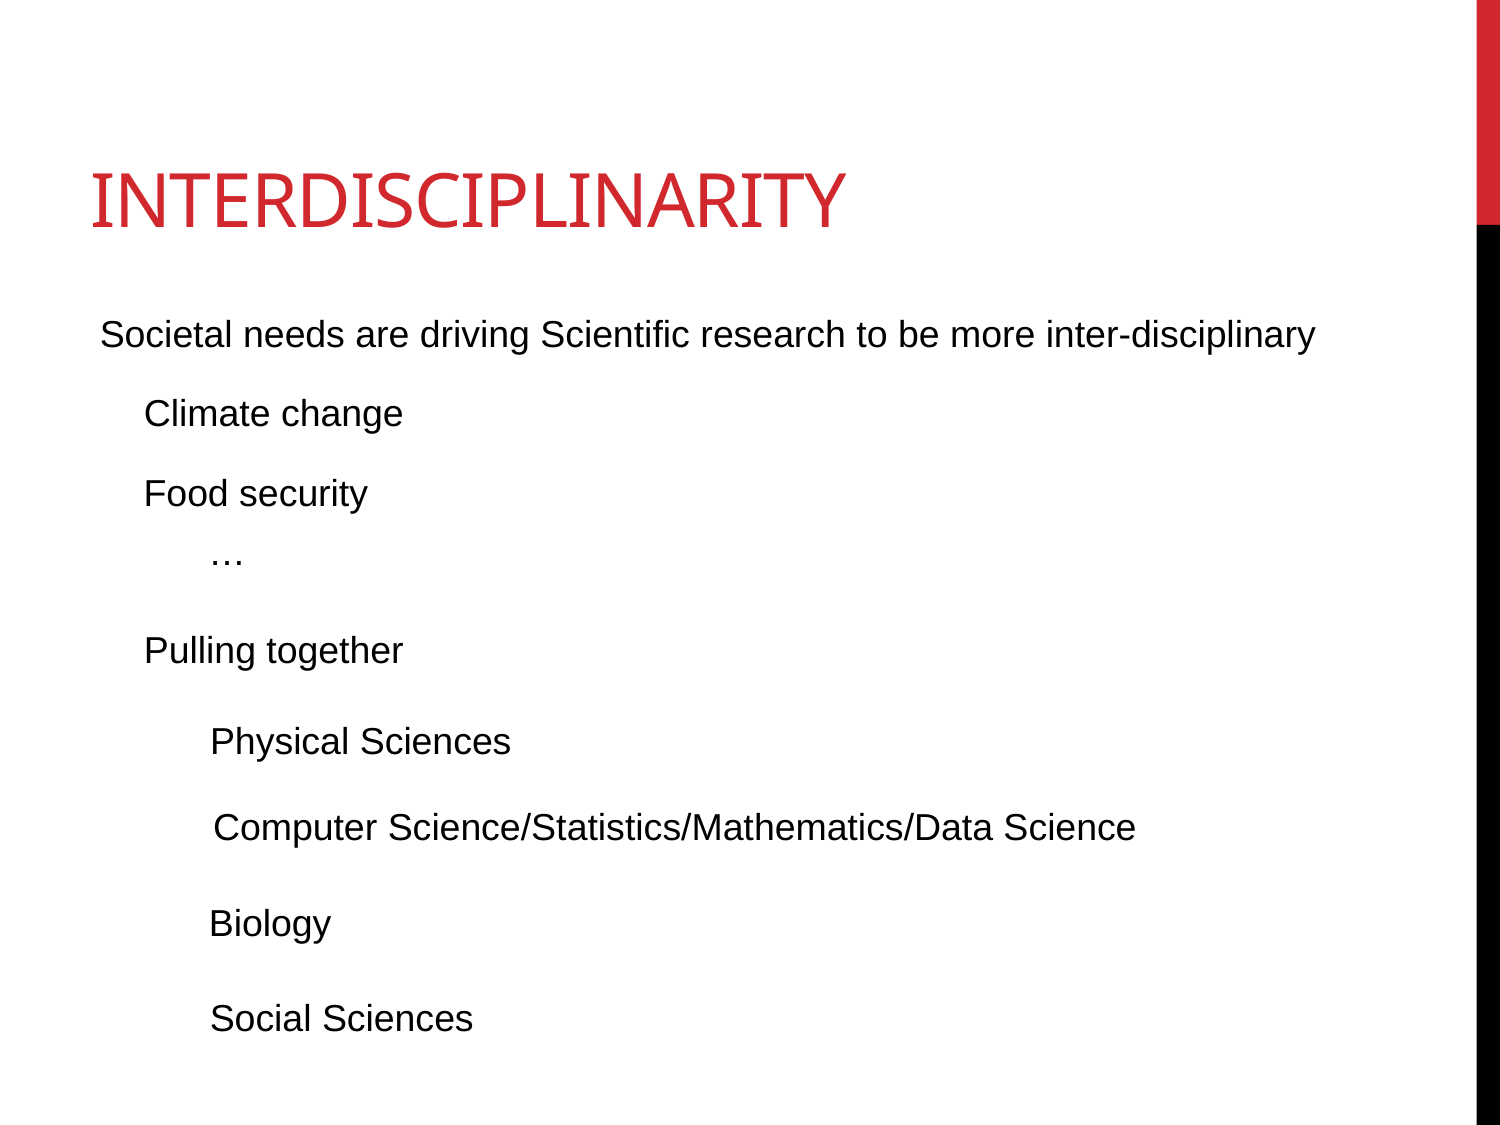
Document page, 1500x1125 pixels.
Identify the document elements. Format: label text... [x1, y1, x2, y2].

text_box Climate change [129, 381, 419, 442]
text_box Societal needs are driving Scientific research to be more inter-disciplinary [85, 302, 1332, 363]
title InterDisciplinarity [75, 25, 1025, 250]
text_box Food security [128, 461, 394, 522]
text_box … [193, 520, 261, 581]
text_box Computer Science/Statistics/Mathematics/Data Science [198, 795, 1153, 856]
text_box Pulling together [129, 618, 430, 679]
text_box Social Sciences [194, 987, 489, 1047]
text_box Biology [194, 891, 347, 952]
text_box Physical Sciences [195, 709, 527, 770]
